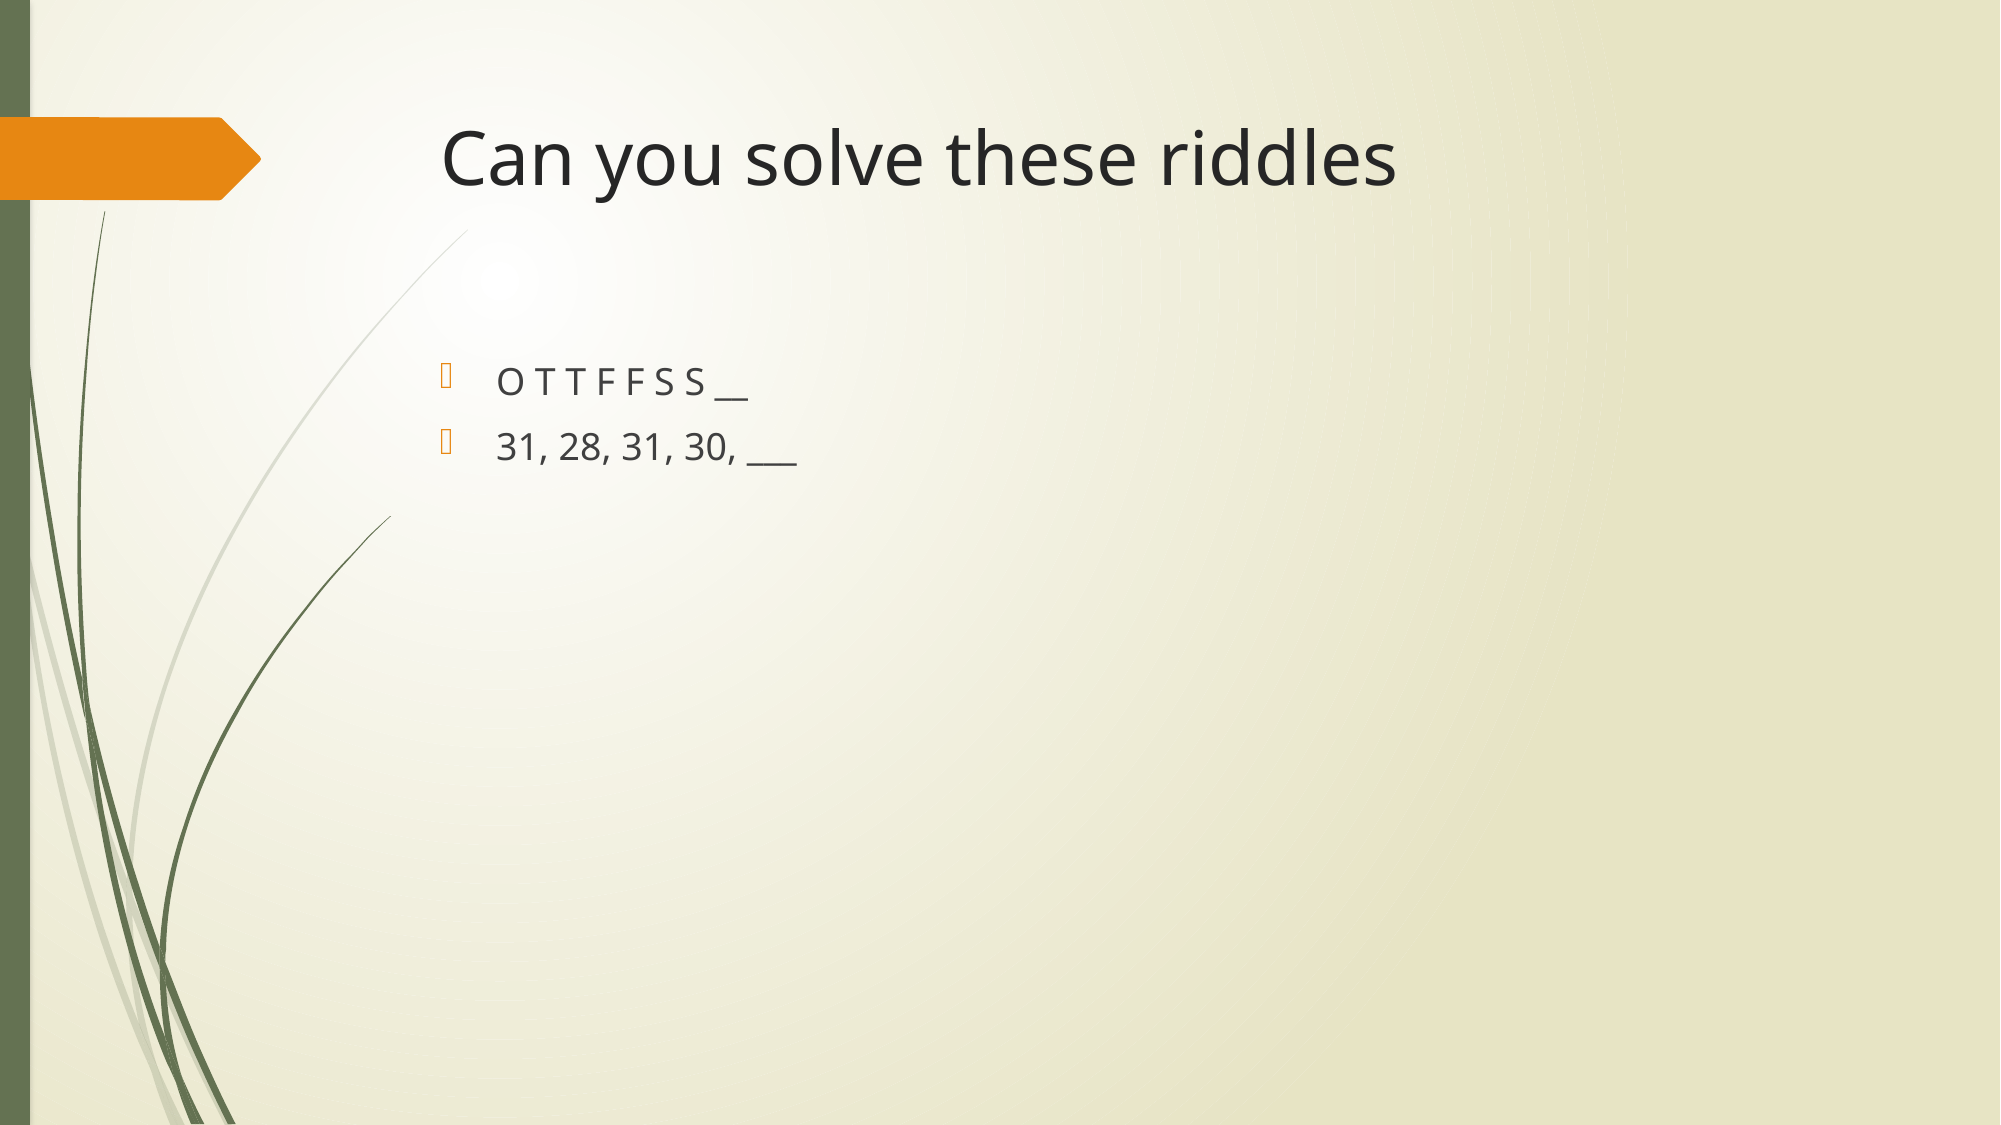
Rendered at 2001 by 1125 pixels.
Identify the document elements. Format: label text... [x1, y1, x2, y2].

title Can you solve these riddles [425, 102, 1888, 313]
list O T T F F S S __ 31, 28, 31, 30, ___ [424, 350, 1888, 970]
